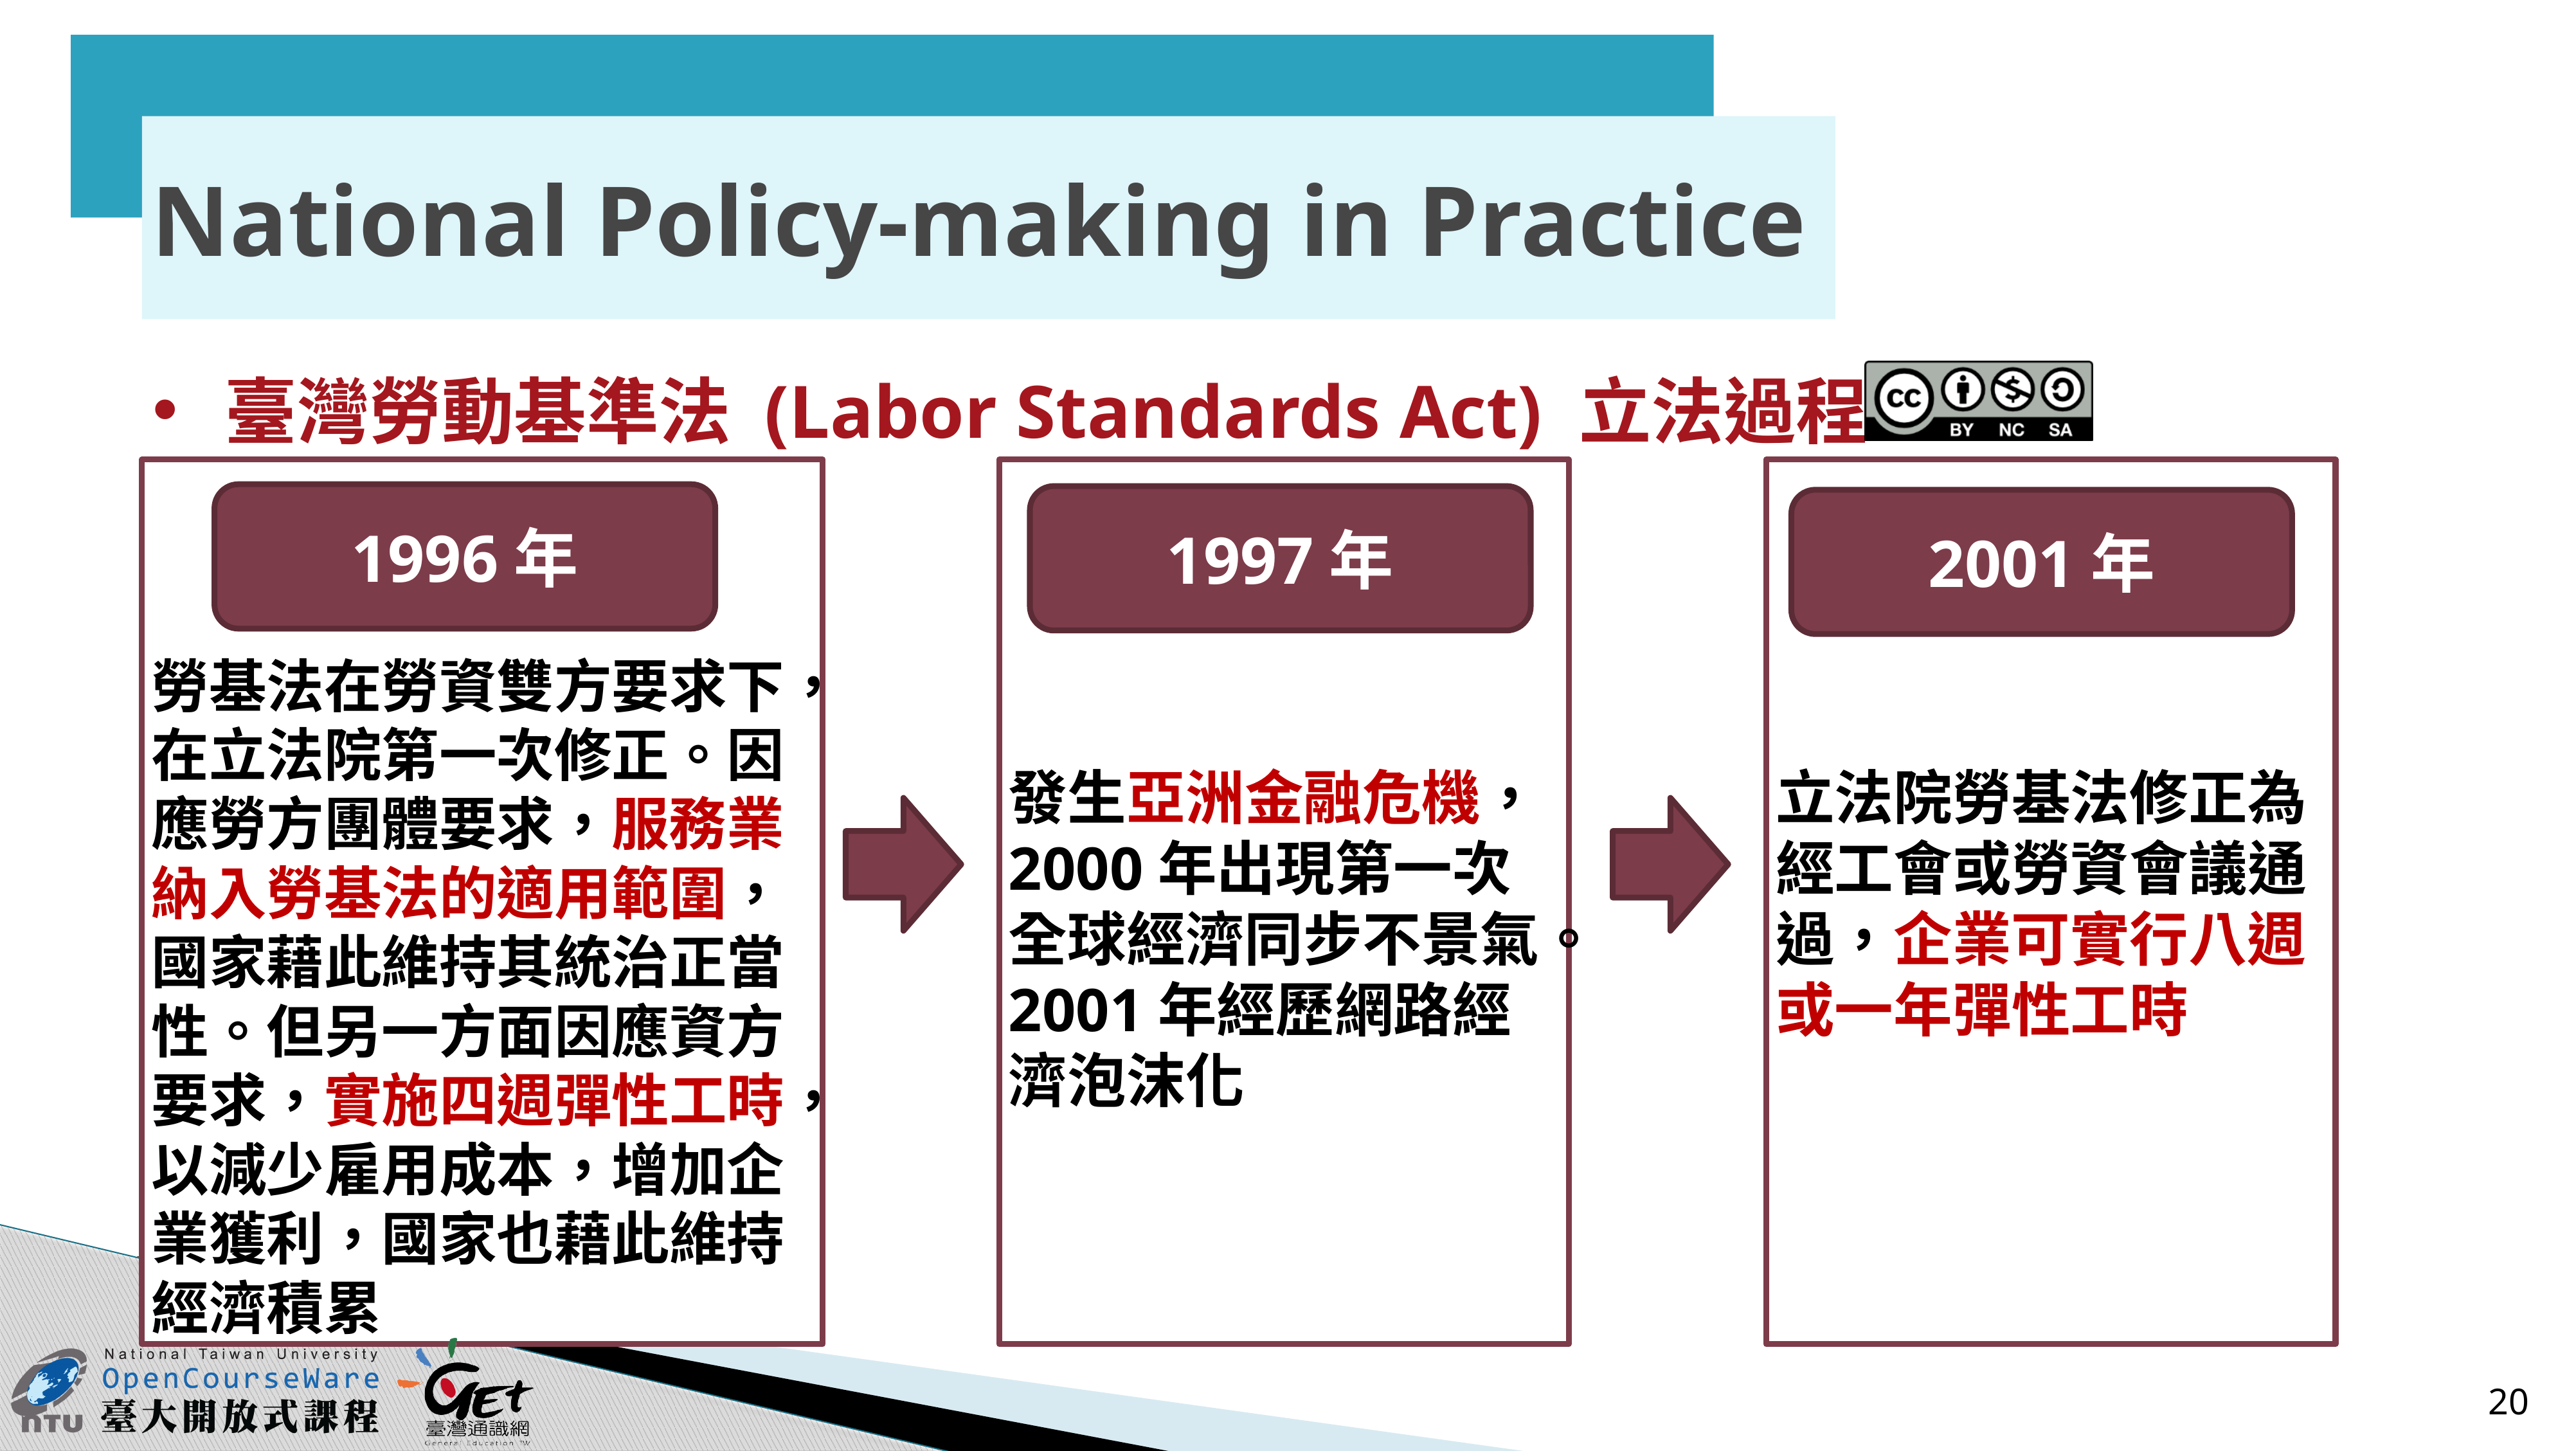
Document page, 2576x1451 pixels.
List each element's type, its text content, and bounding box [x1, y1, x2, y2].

text_box [1610, 795, 1731, 934]
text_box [999, 459, 1569, 1344]
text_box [1765, 459, 2336, 1344]
slide_number 20 [2435, 1355, 2539, 1433]
title National Policy-making in Practice [141, 116, 1835, 320]
picture [0, 1328, 544, 1451]
text_box 1996年 [212, 481, 719, 632]
text_box 臺灣勞動基準法 (Labor Standards Act) 立法過程 [143, 361, 1911, 457]
text_box [842, 795, 964, 934]
text_box 勞基法在勞資雙方要求下，在立法院第一次修正。因應勞方團體要求，服務業納入勞基法的適用範圍，國家藉此維持其統治正當性。但另一方面因應資方要求，實施四週彈性工時，以減少雇用成本，增加企業獲利，國家也藉此維持經濟積累 [139, 456, 825, 1347]
picture [1864, 360, 2093, 441]
